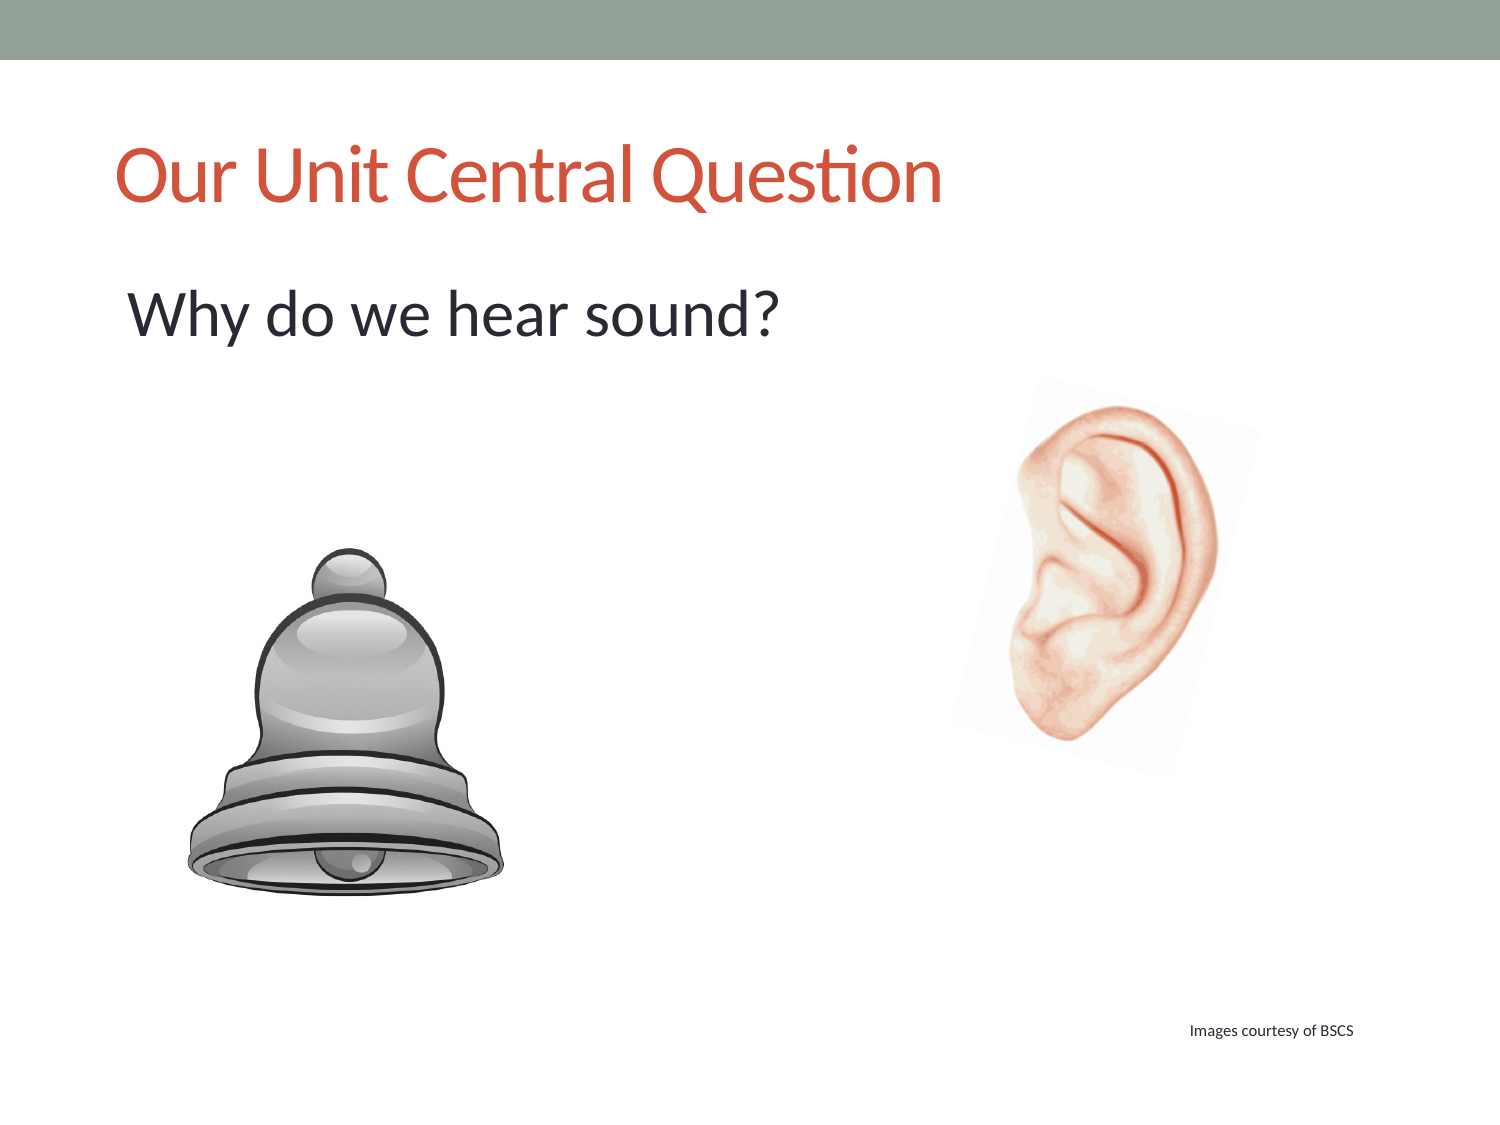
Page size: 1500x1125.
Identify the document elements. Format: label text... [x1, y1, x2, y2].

list Why do we hear sound? [112, 262, 988, 388]
title Our Unit Central Question [99, 87, 1425, 250]
picture [952, 376, 1260, 779]
picture [131, 497, 558, 936]
text_box Images courtesy of BSCS [1175, 1012, 1375, 1048]
